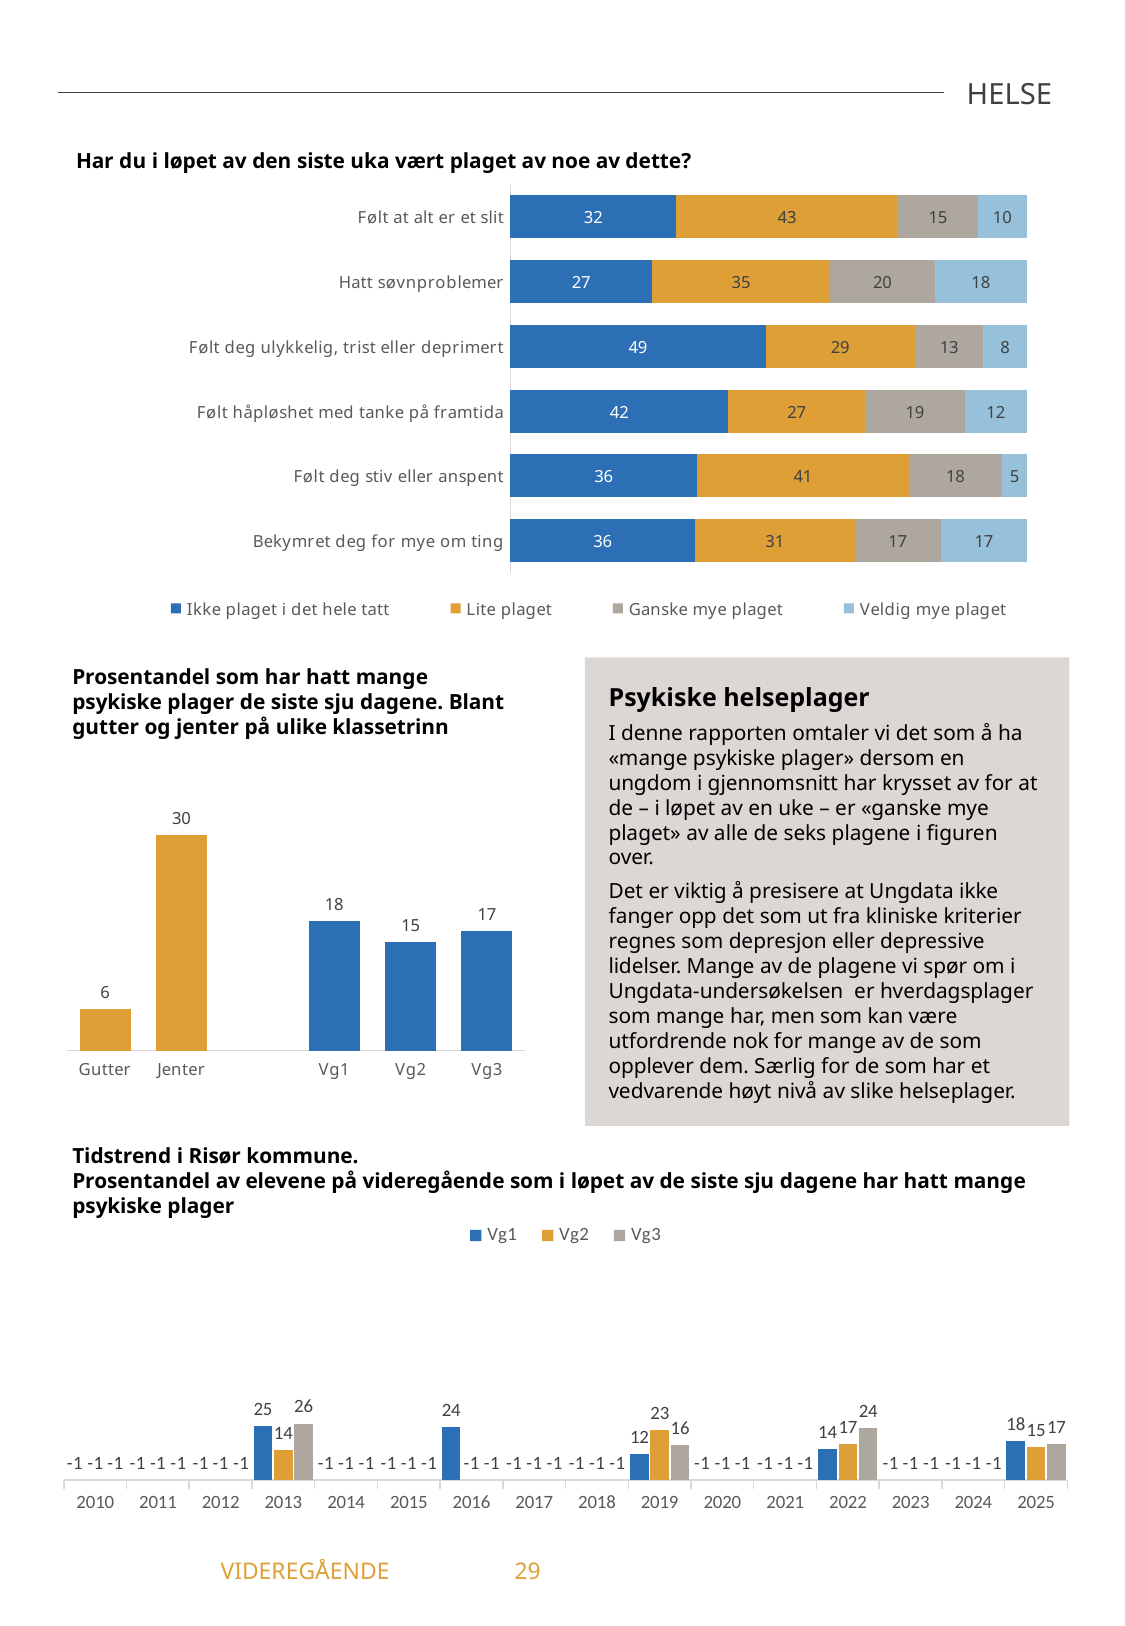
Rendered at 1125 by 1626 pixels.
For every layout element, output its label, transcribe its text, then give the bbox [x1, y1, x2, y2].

chart [57, 792, 535, 1086]
chart [57, 176, 1067, 633]
text_box Prosentandel som har hatt mange psykiske plager de siste sju dagene. Blant gutter og jenter på ulike klassetrinn [57, 655, 533, 746]
text_box HELSE [57, 68, 1067, 118]
chart [57, 1203, 1070, 1525]
text_box Tidstrend i Risør kommune. Prosentandel av elevene på videregående som i løpet av de siste sju dagene har hatt mange psykiske plager [57, 1135, 1070, 1203]
text_box VIDEREGÅENDE 29 [49, 1549, 1125, 1592]
text_box Psykiske helseplager I denne rapporten omtaler vi det som å ha «mange psykiske plager» dersom en ungdom i gjennomsnitt har krysset av for at de – i løpet av en uke – er «ganske mye plaget» av alle de seks plagene i figuren over. Det er viktig å presisere at Ungdata ikke fanger opp det som ut fra kliniske kriterier regnes som depresjon eller depressive lidelser. Mange av de plagene vi spør om i Ungdata-undersøkelsen er hverdagsplager som mange har, men som kan være utfordrende nok for mange av de som opplever dem. Særlig for de som har et vedvarende høyt nivå av slike helseplager. [584, 657, 1070, 1126]
text_box Har du i løpet av den siste uka vært plaget av noe av dette? [61, 140, 1071, 181]
